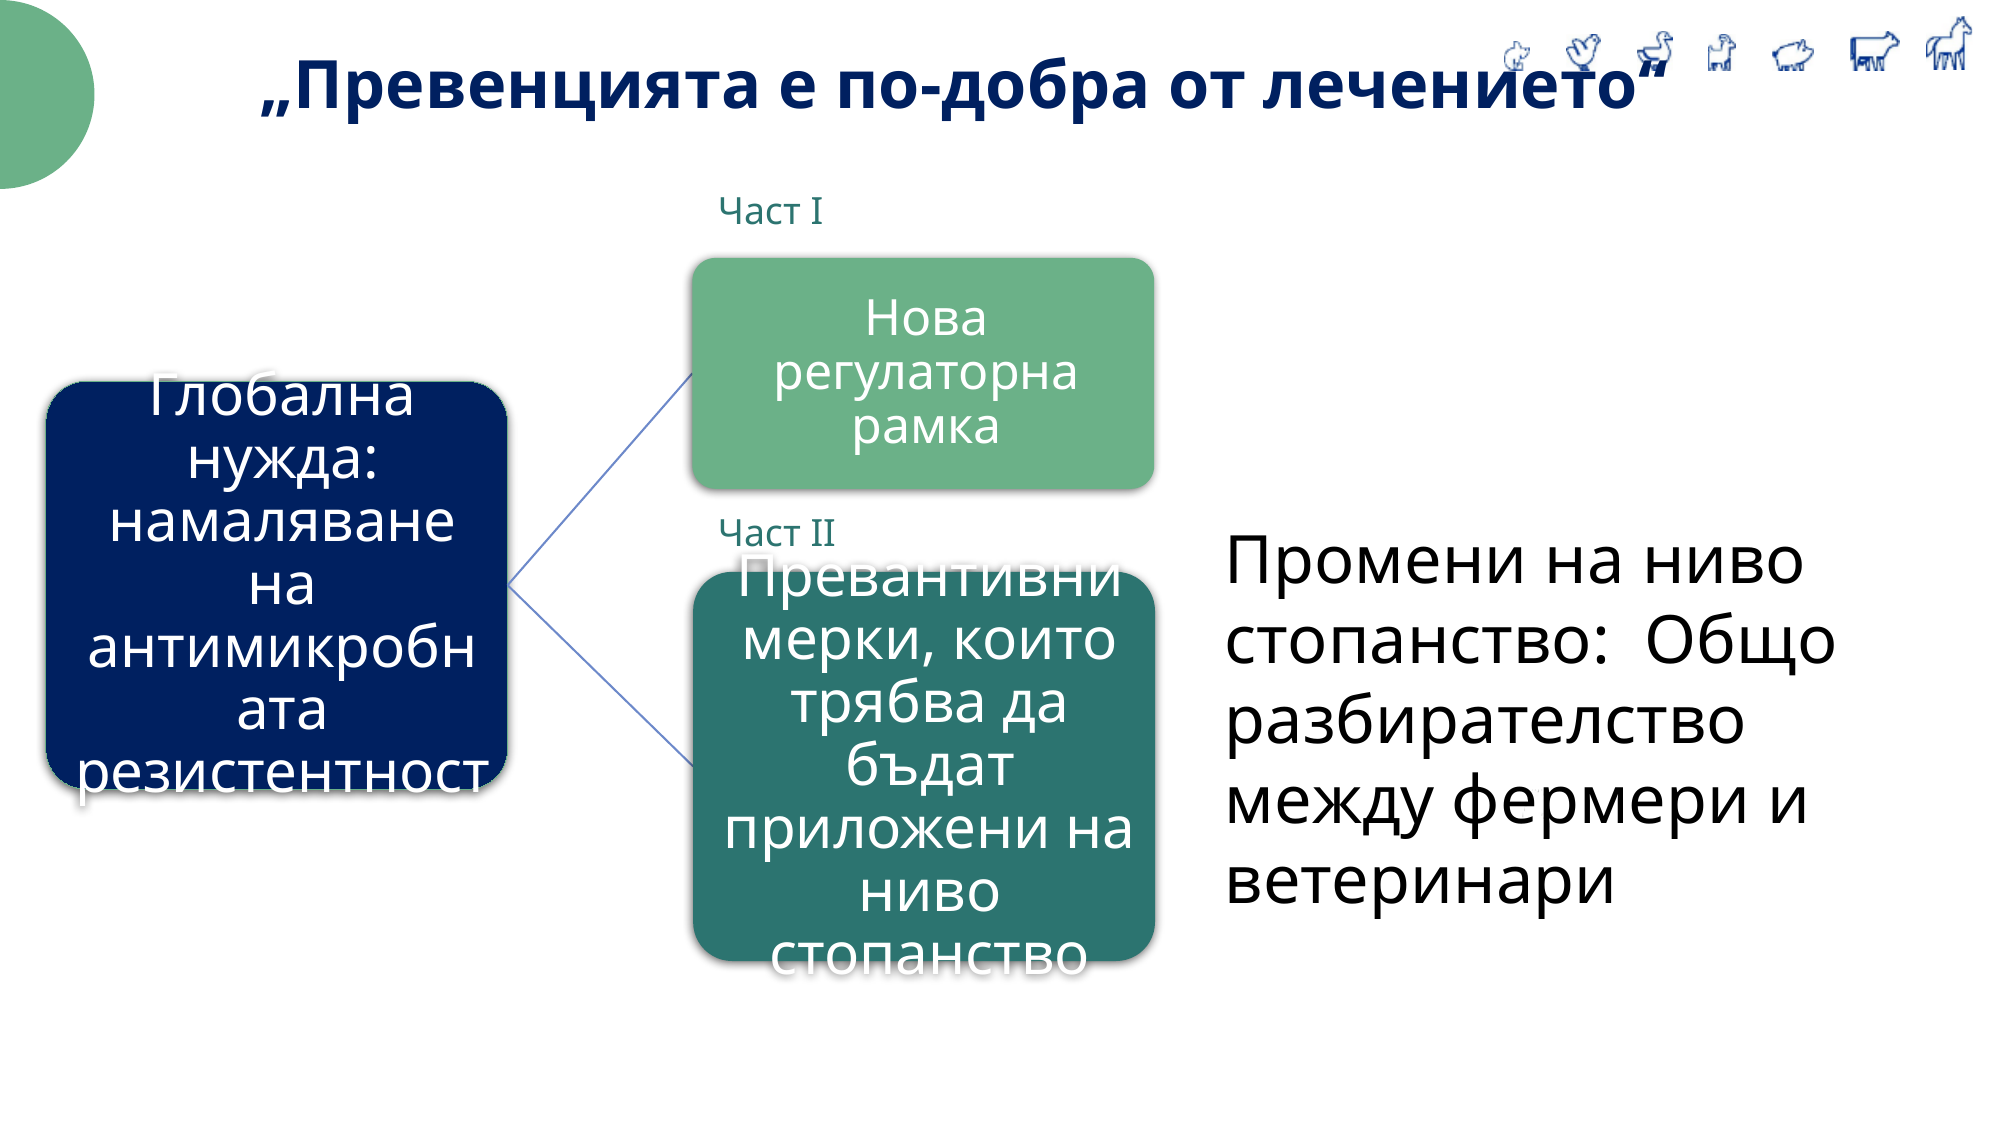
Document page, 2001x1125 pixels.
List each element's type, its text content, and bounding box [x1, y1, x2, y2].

text_box Промени на ниво стопанство: Общо разбирателство между фермери и ветеринари [1209, 509, 1903, 848]
text_box Част I [703, 179, 865, 209]
text_box „Превенцията е по-добра от лечението“ [25, 34, 1903, 130]
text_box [44, 209, 1155, 961]
picture [1926, 16, 1973, 70]
